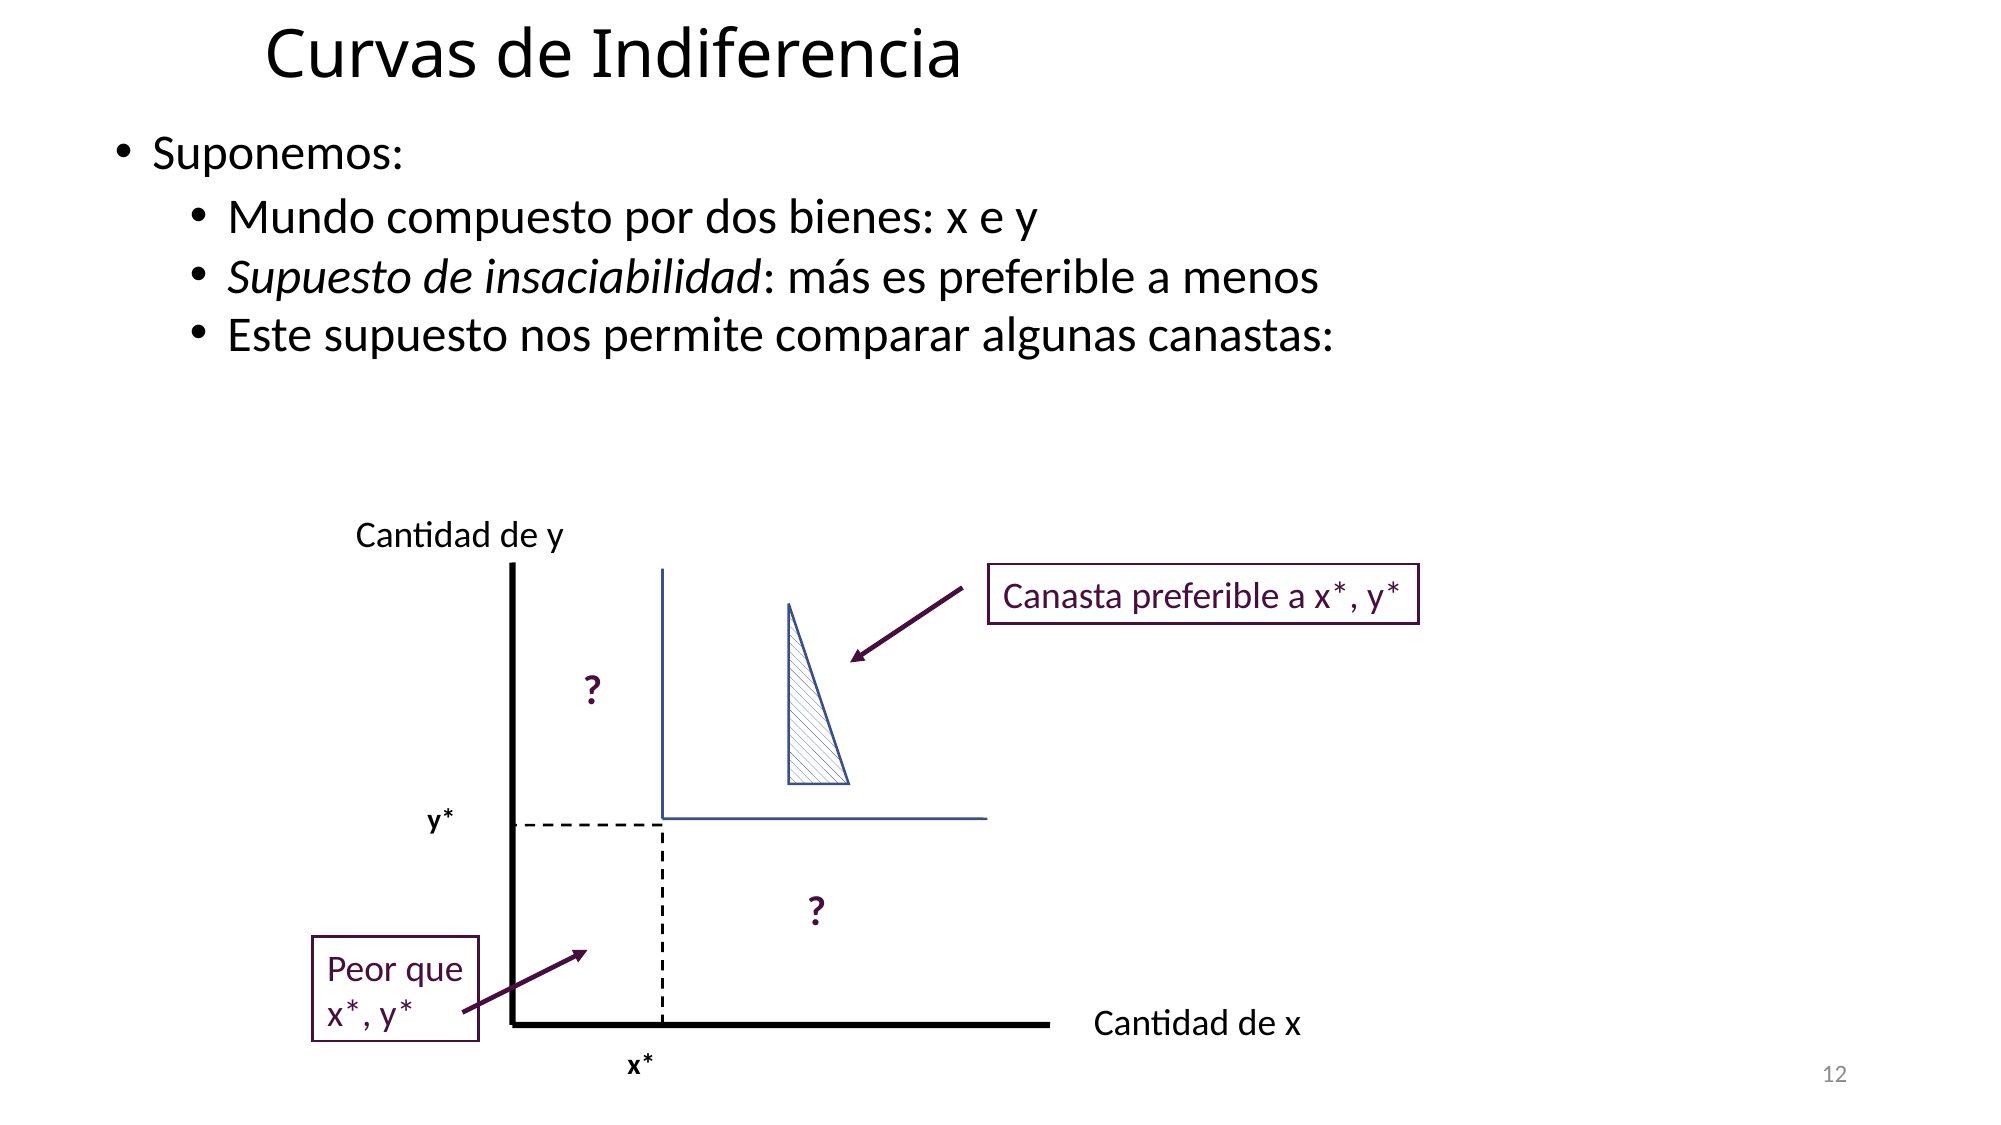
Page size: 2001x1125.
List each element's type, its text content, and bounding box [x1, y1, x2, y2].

text_box Cantidad de x [1078, 990, 1317, 1050]
list Suponemos: Mundo compuesto por dos bienes: x e y Supuesto de insaciabilidad: más es preferible a menos Este supuesto nos permite comparar algunas canastas: [99, 118, 1825, 471]
text_box x* [612, 1038, 700, 1089]
title Curvas de Indiferencia [249, 12, 1750, 100]
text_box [662, 562, 1438, 819]
slide_number 12 [1412, 1042, 1863, 1103]
text_box Cantidad de y [341, 502, 579, 563]
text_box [303, 934, 588, 1043]
text_box y* [412, 792, 500, 843]
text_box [564, 654, 845, 942]
